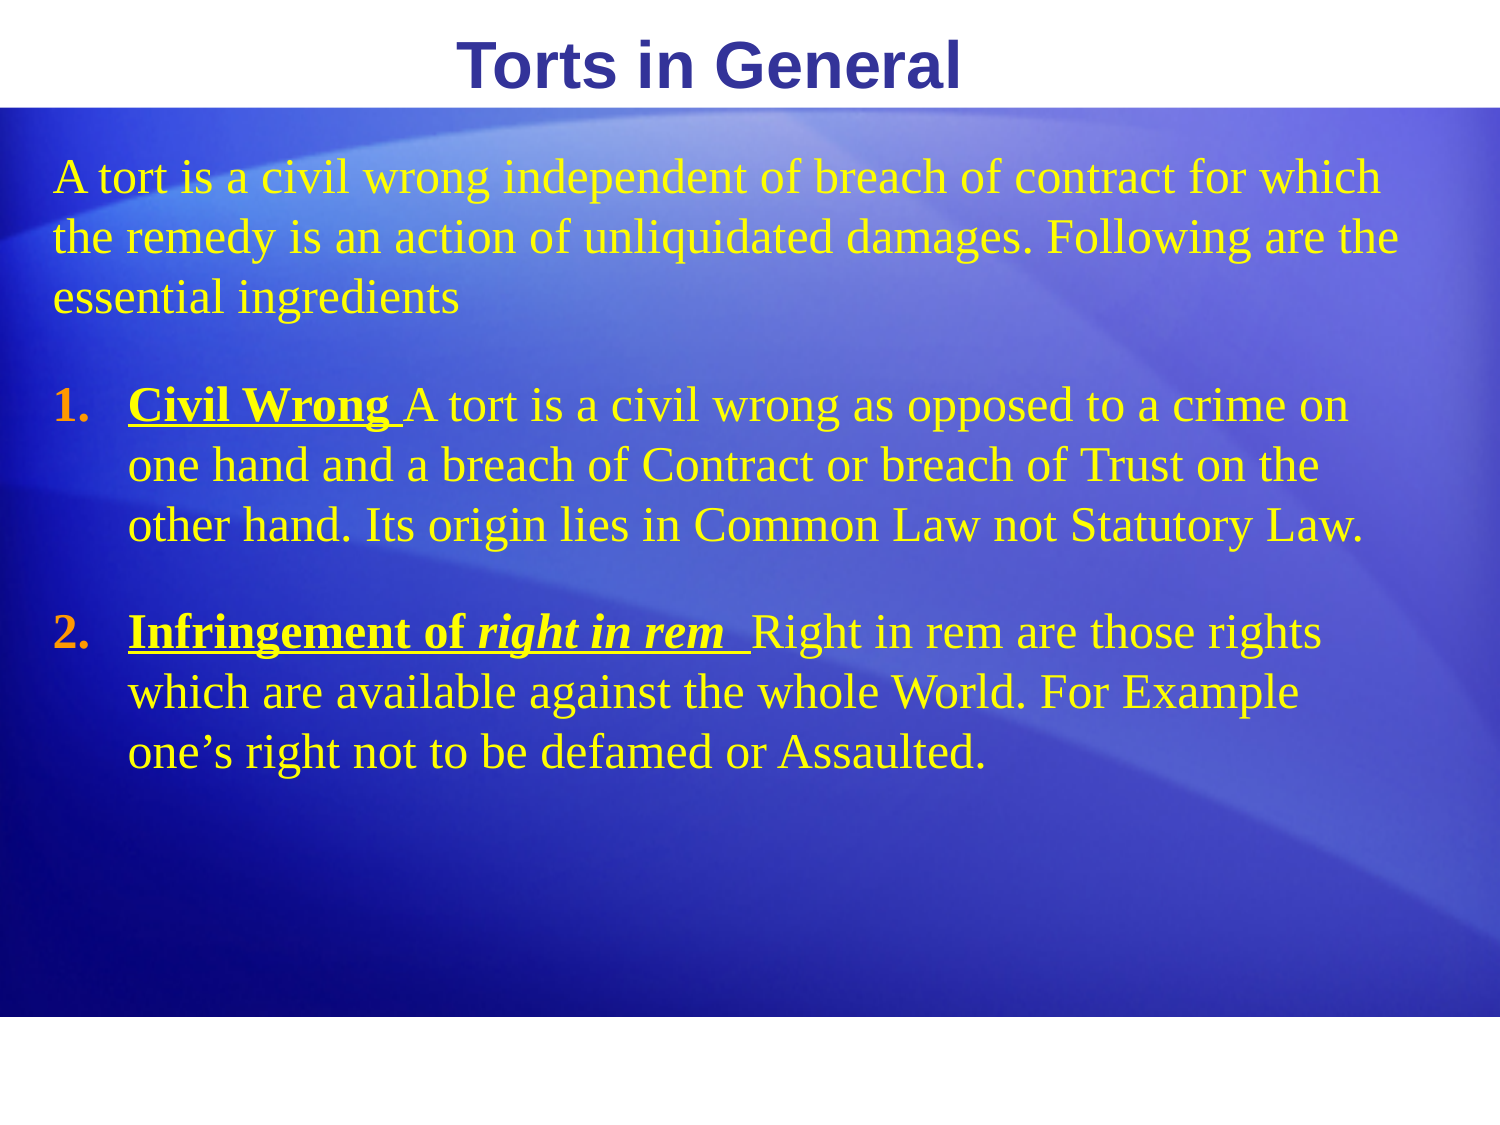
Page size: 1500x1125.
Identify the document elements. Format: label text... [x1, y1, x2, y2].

picture [0, 108, 1500, 1017]
list A tort is a civil wrong independent of breach of contract for which the remedy is an action of unliquidated damages. Following are the essential ingredients Civil Wrong A tort is a civil wrong as opposed to a crime on one hand and a breach of Contract or breach of Trust on the other hand. Its origin lies in Common Law not Statutory Law. Infringement of right in rem Right in rem are those rights which are available against the whole World. For Example one’s right not to be defamed or Assaulted. [37, 135, 1421, 970]
title Torts in General [35, 11, 1386, 112]
text_box [18, 756, 1369, 900]
